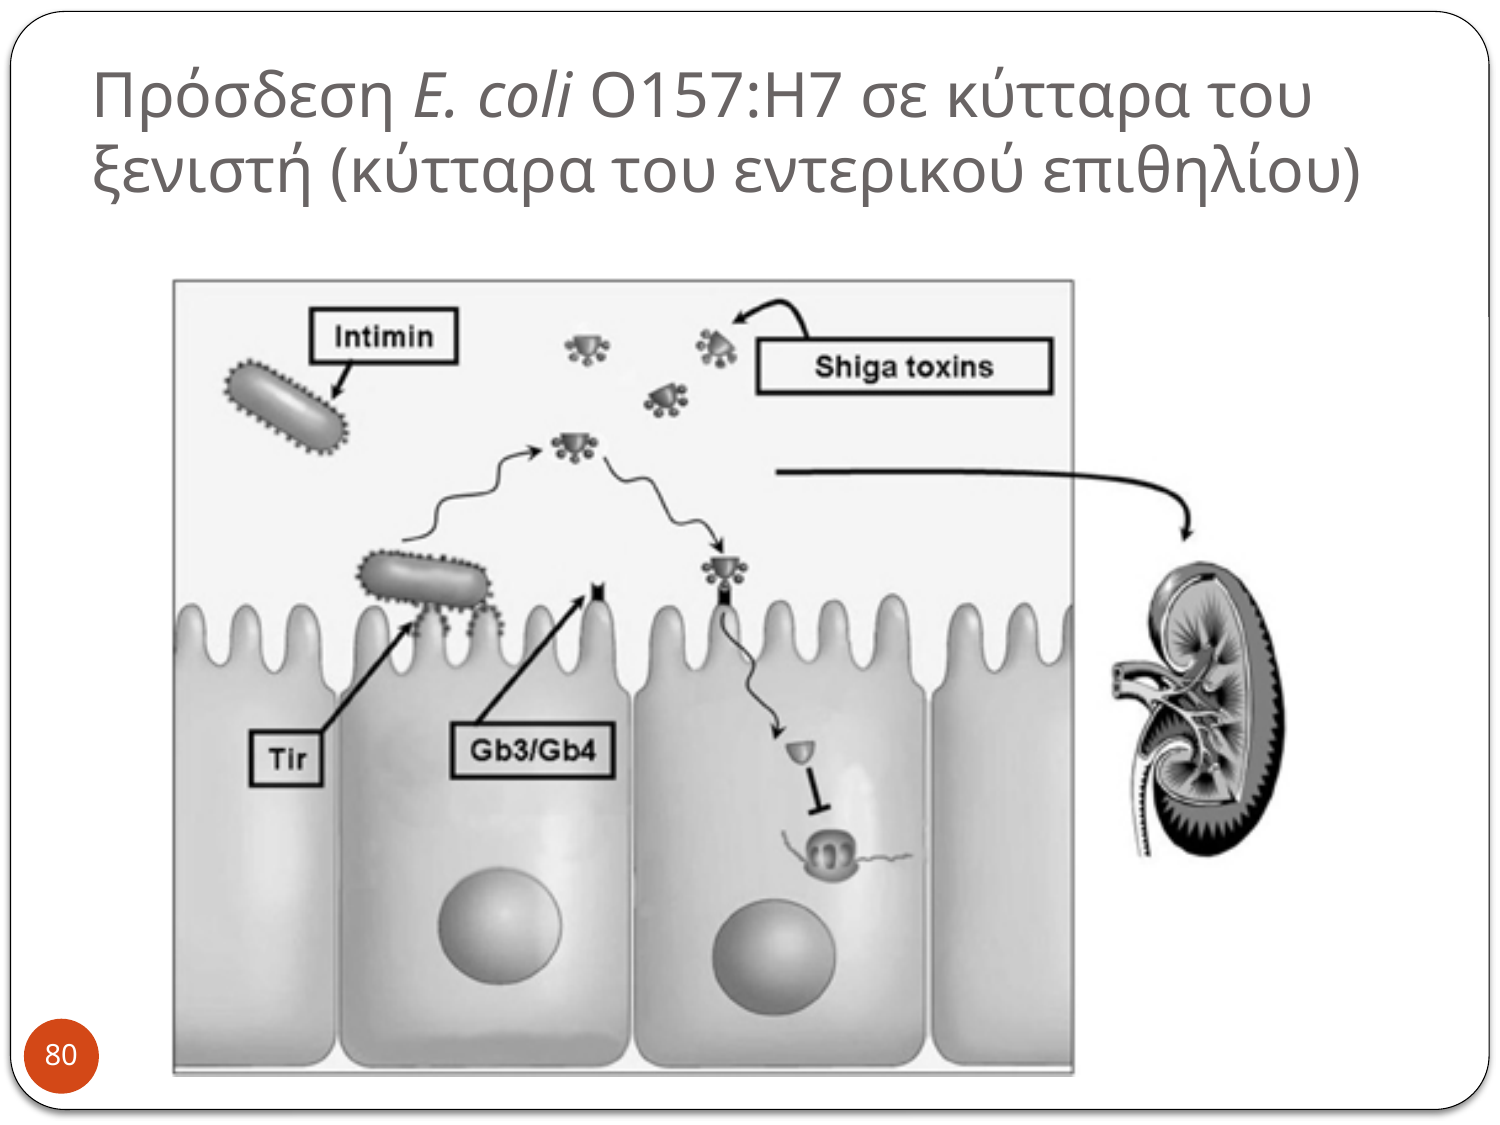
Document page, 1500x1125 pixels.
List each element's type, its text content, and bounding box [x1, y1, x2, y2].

slide_number 80 [23, 1018, 99, 1094]
title Πρόσδεση E. coli Ο157:Η7 σε κύτταρα του ξενιστή (κύτταρα του εντερικού επιθηλίου) [76, 45, 1425, 220]
picture [170, 278, 1290, 1078]
